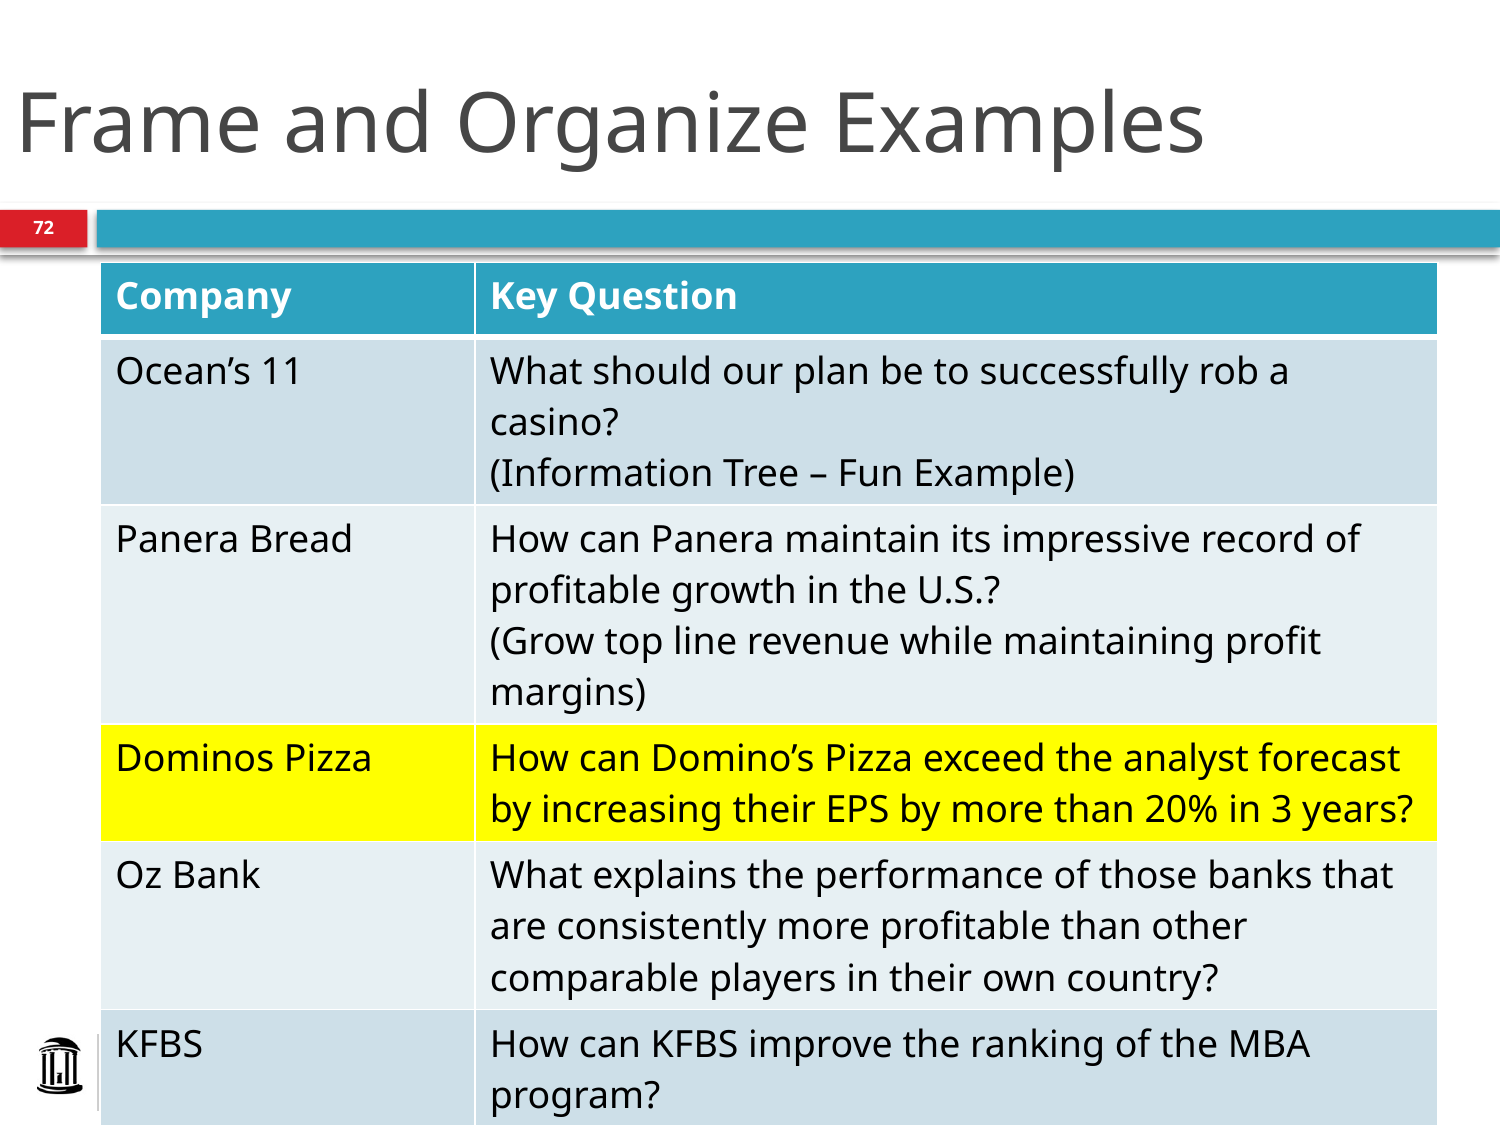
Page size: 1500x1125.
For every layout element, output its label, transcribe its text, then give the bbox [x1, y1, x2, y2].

slide_number 72 [0, 208, 88, 249]
table_cell What explains the performance of those banks that are consistently more profitable than other comparable players in their own country? [476, 842, 1437, 1009]
table_cell What should our plan be to successfully rob a casino? (Information Tree – Fun Example) [476, 340, 1437, 504]
table_cell Dominos Pizza [101, 725, 474, 841]
table_cell Oz Bank [101, 842, 474, 1009]
title Frame and Organize Examples [0, 37, 1500, 201]
table_cell KFBS [101, 1010, 474, 1125]
picture [37, 1034, 100, 1111]
table_header Company [101, 263, 474, 334]
table_cell How can Domino’s Pizza exceed the analyst forecast by increasing their EPS by more than 20% in 3 years? [476, 725, 1437, 841]
table_header Key Question [476, 263, 1437, 334]
table_cell Panera Bread [101, 506, 474, 723]
table_cell How can Panera maintain its impressive record of profitable growth in the U.S.? (Grow top line revenue while maintaining profit margins) [476, 506, 1437, 723]
table_cell Ocean’s 11 [101, 340, 474, 504]
table_cell How can KFBS improve the ranking of the MBA program? [476, 1010, 1437, 1125]
